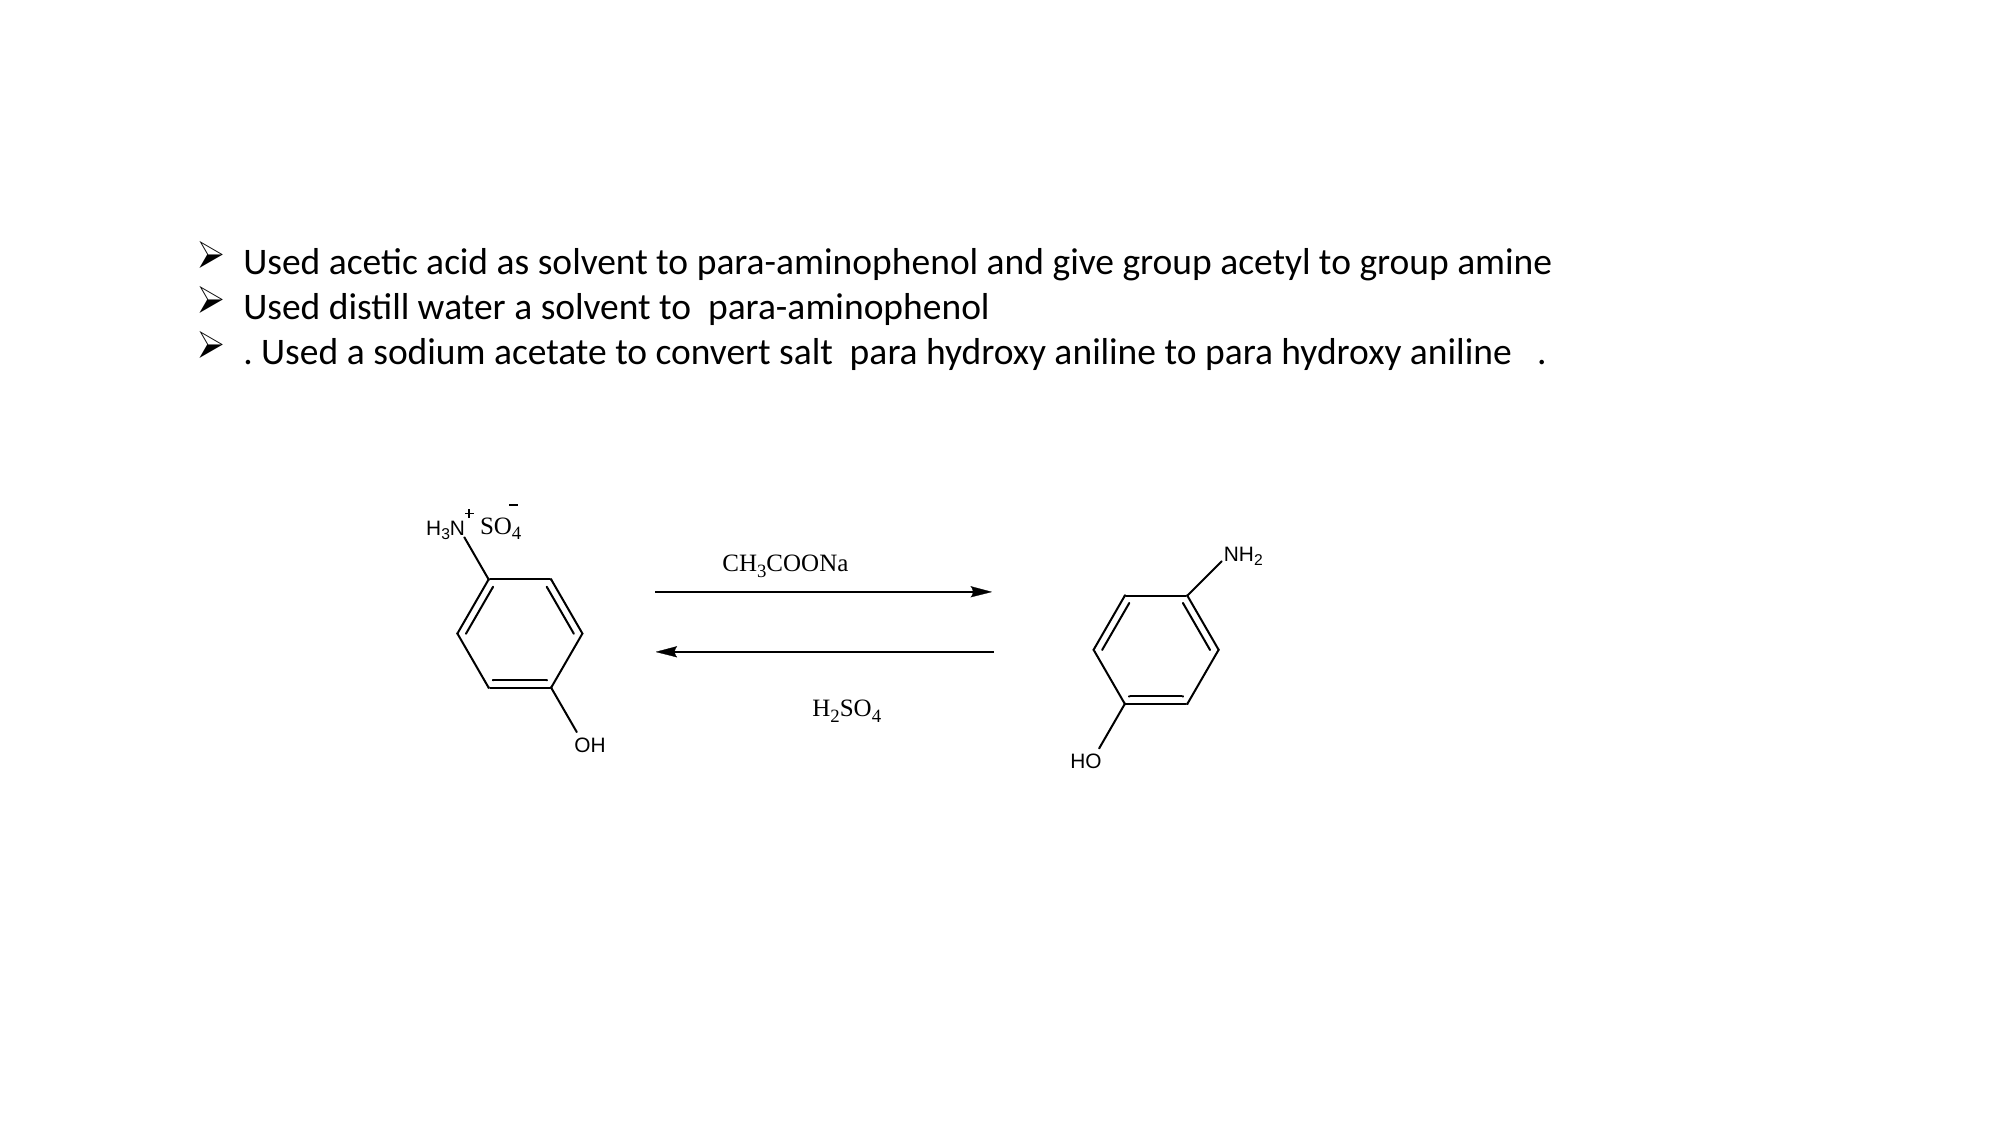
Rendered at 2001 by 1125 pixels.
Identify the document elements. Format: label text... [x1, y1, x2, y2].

text_box Used acetic acid as solvent to para-aminophenol and give group acetyl to group amine Used distill water a solvent to para-aminophenol . Used a sodium acetate to convert salt para hydroxy aniline to para hydroxy aniline . [181, 229, 1707, 470]
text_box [421, 499, 1266, 770]
